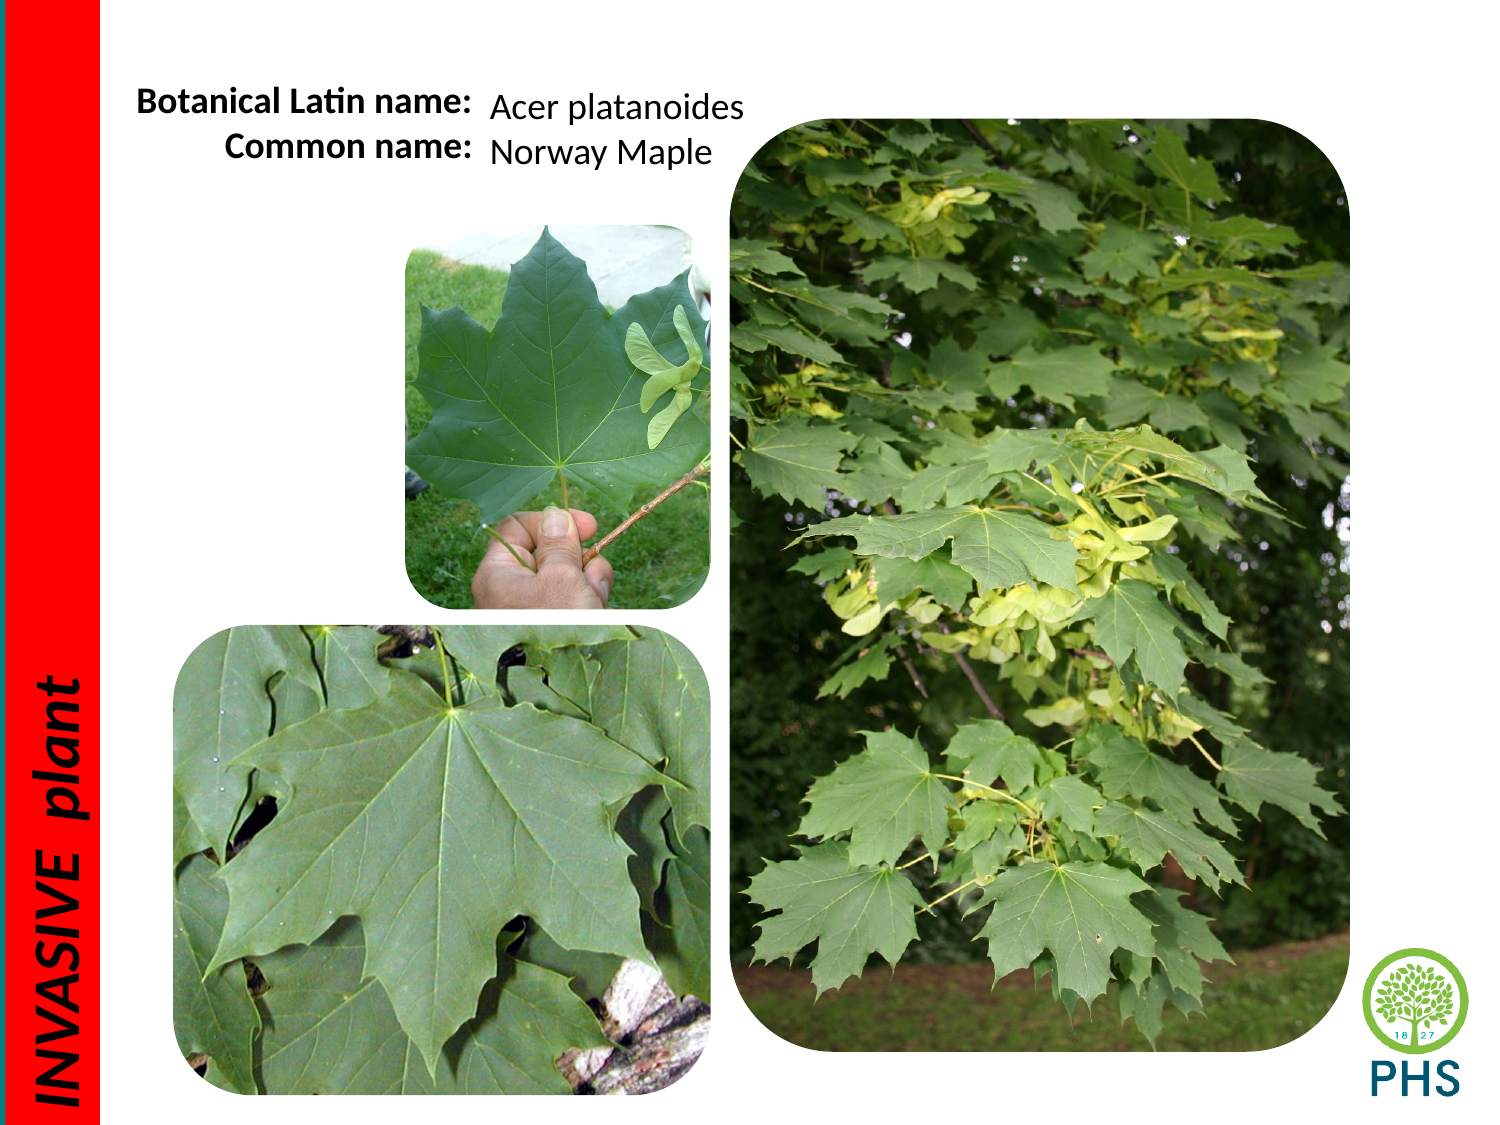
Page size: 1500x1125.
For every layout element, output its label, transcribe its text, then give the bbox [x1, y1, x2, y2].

picture [172, 624, 711, 1096]
text_box Acer platanoides Norway Maple [474, 74, 1038, 180]
text_box INVASIVE plant [3, 0, 102, 1125]
text_box Botanical Latin name: Common name: [102, 68, 488, 174]
picture [1359, 944, 1471, 1099]
picture [404, 224, 711, 610]
picture [729, 118, 1351, 1052]
